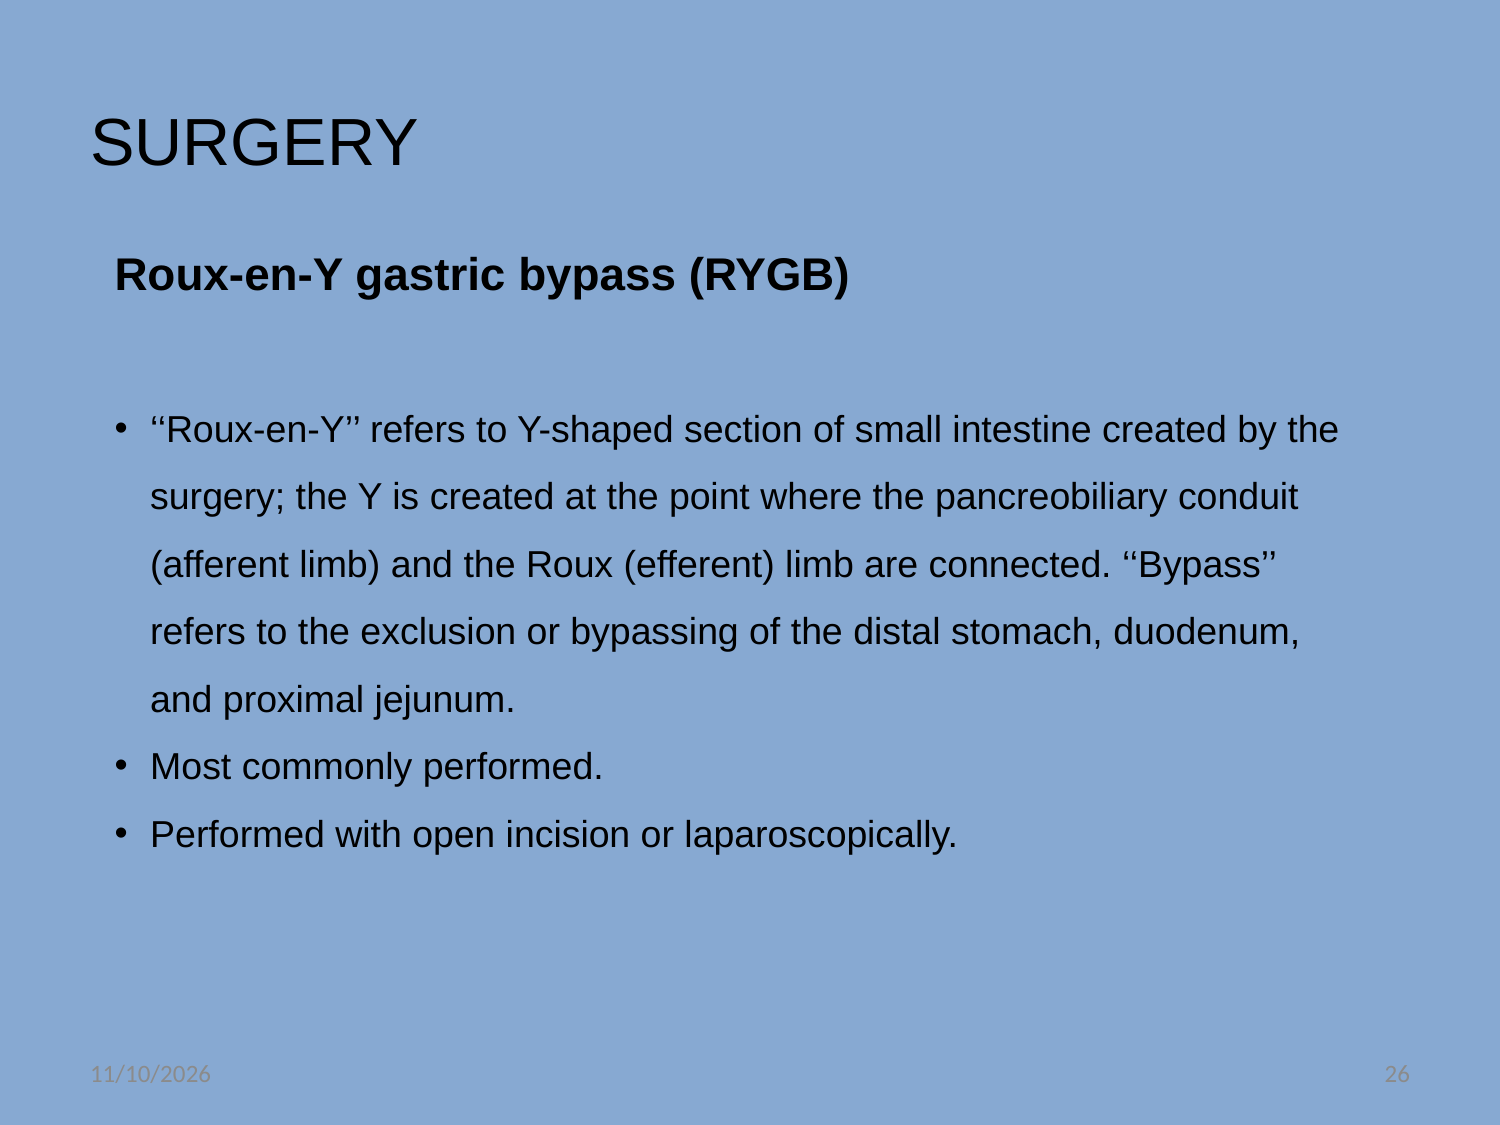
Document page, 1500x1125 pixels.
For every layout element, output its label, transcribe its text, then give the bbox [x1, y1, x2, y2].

slide_number 26 [1074, 1042, 1425, 1103]
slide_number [75, 1042, 425, 1103]
title SURGERY [74, 44, 1426, 233]
text_box Roux-en-Y gastric bypass (RYGB) ‘‘Roux-en-Y’’ refers to Y-shaped section of small intestine created by the surgery; the Y is created at the point where the pancreobiliary conduit (afferent limb) and the Roux (efferent) limb are connected. ‘‘Bypass’’ refers to the exclusion or bypassing of the distal stomach, duodenum, and proximal jejunum. Most commonly performed. Performed with open incision or laparoscopically. [99, 237, 1388, 863]
